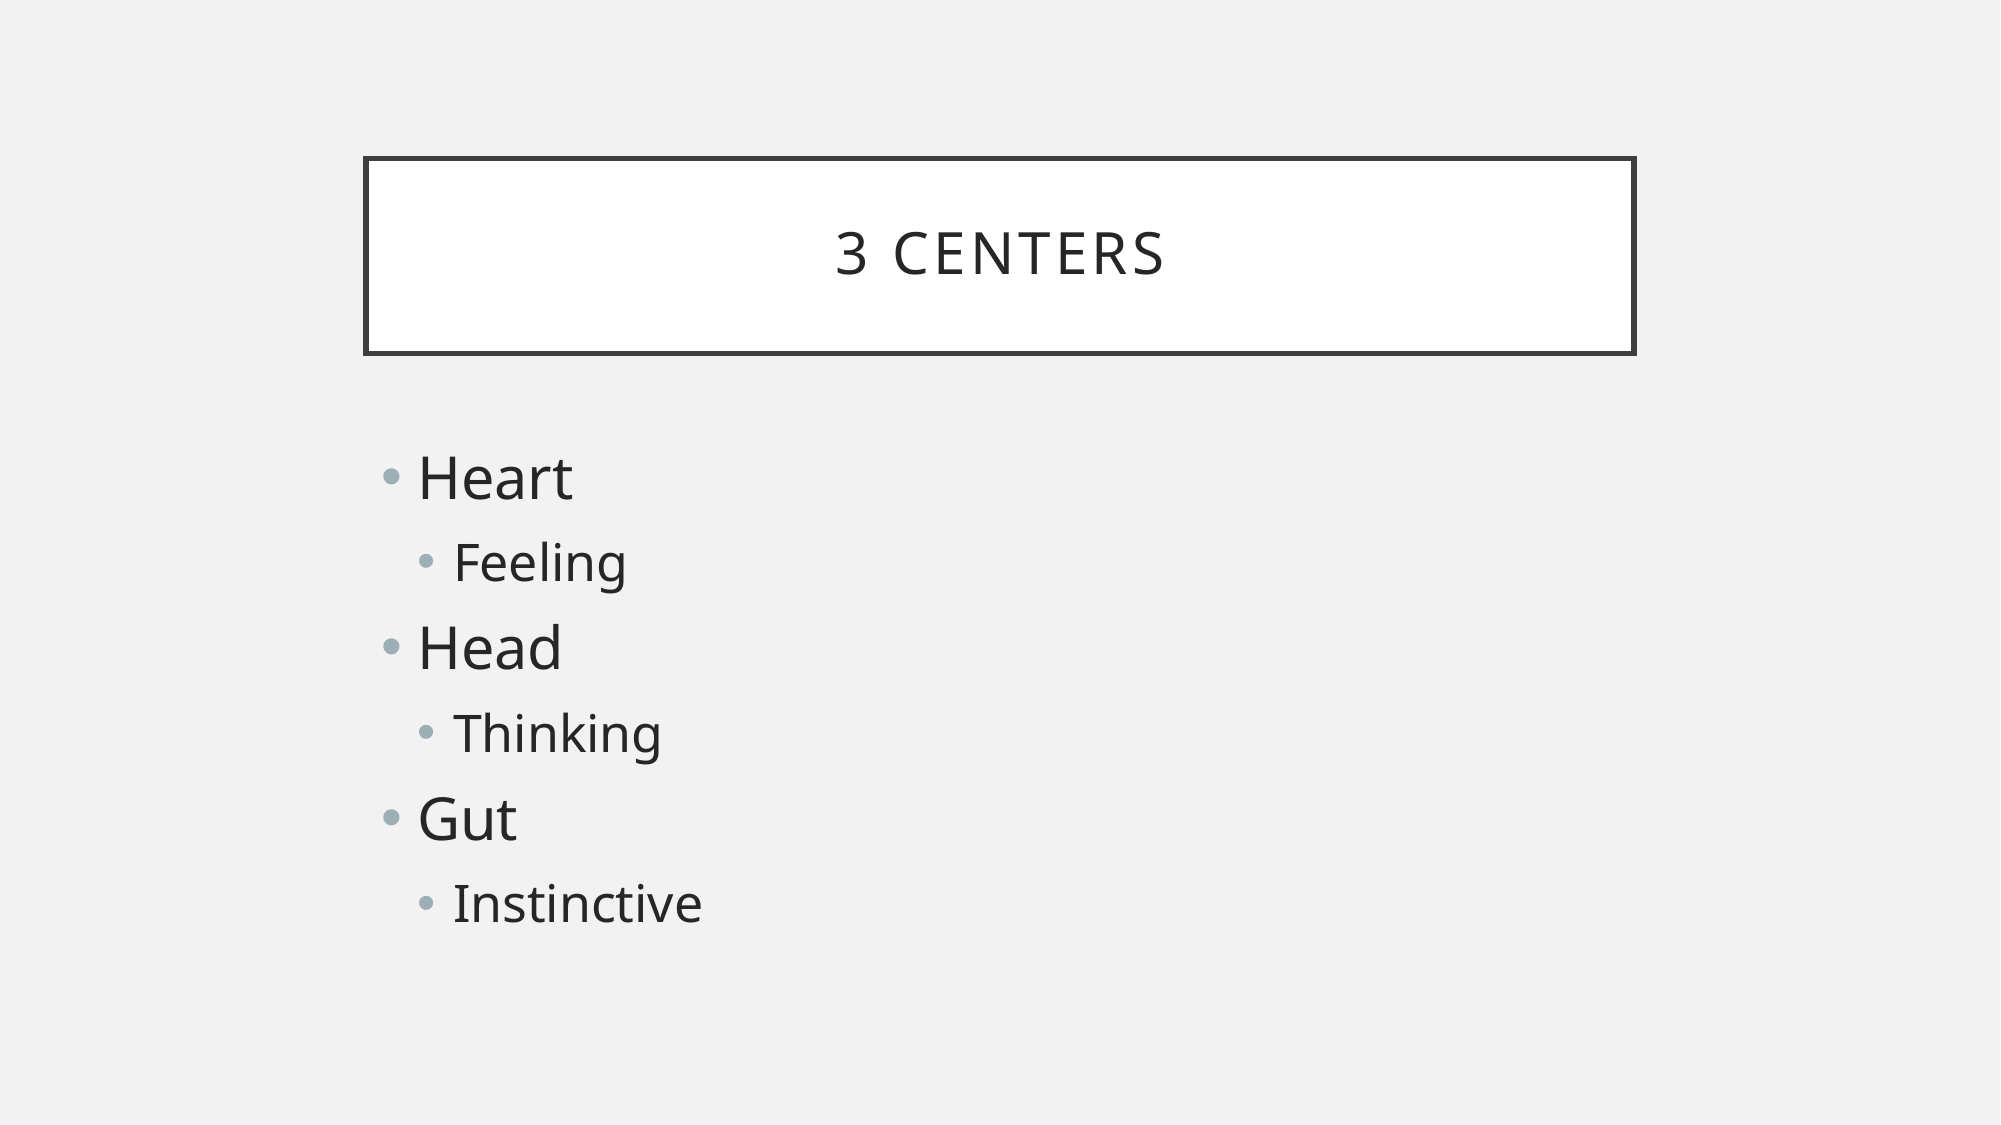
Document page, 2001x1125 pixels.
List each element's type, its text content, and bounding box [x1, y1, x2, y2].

title 3 Centers [363, 156, 1637, 356]
list Heart Feeling Head Thinking Gut Instinctive [366, 432, 1634, 942]
